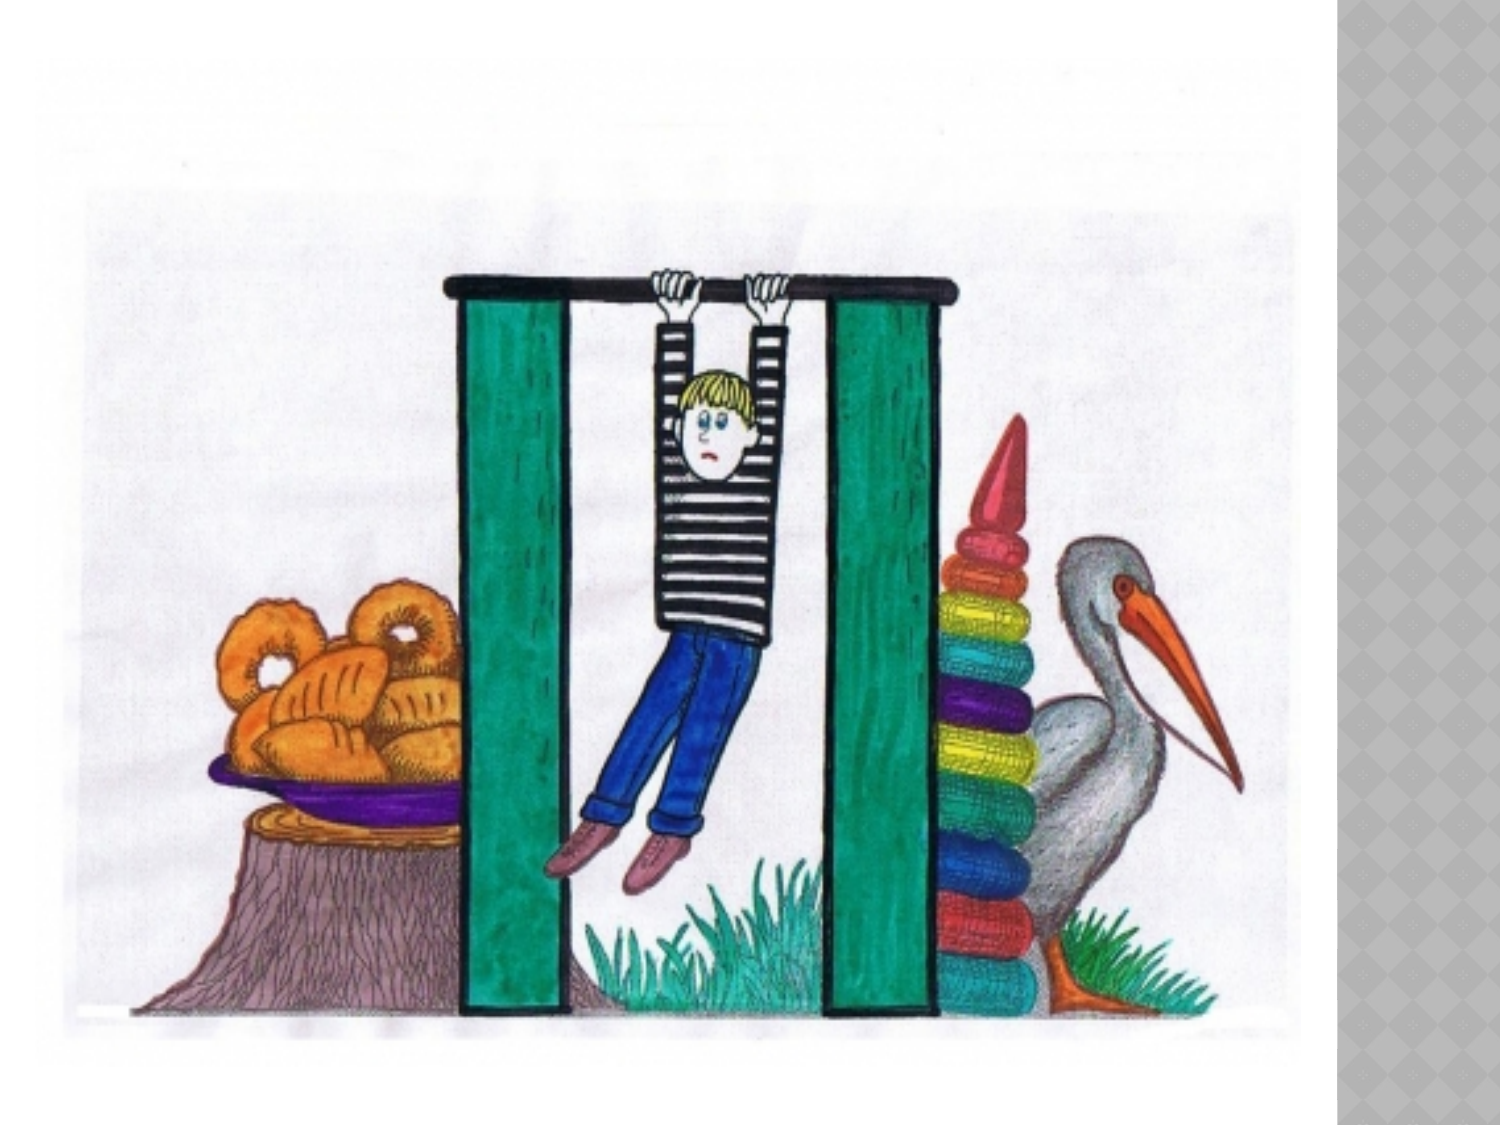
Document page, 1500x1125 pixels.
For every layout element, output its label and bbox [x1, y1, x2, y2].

picture [34, 58, 1302, 1067]
